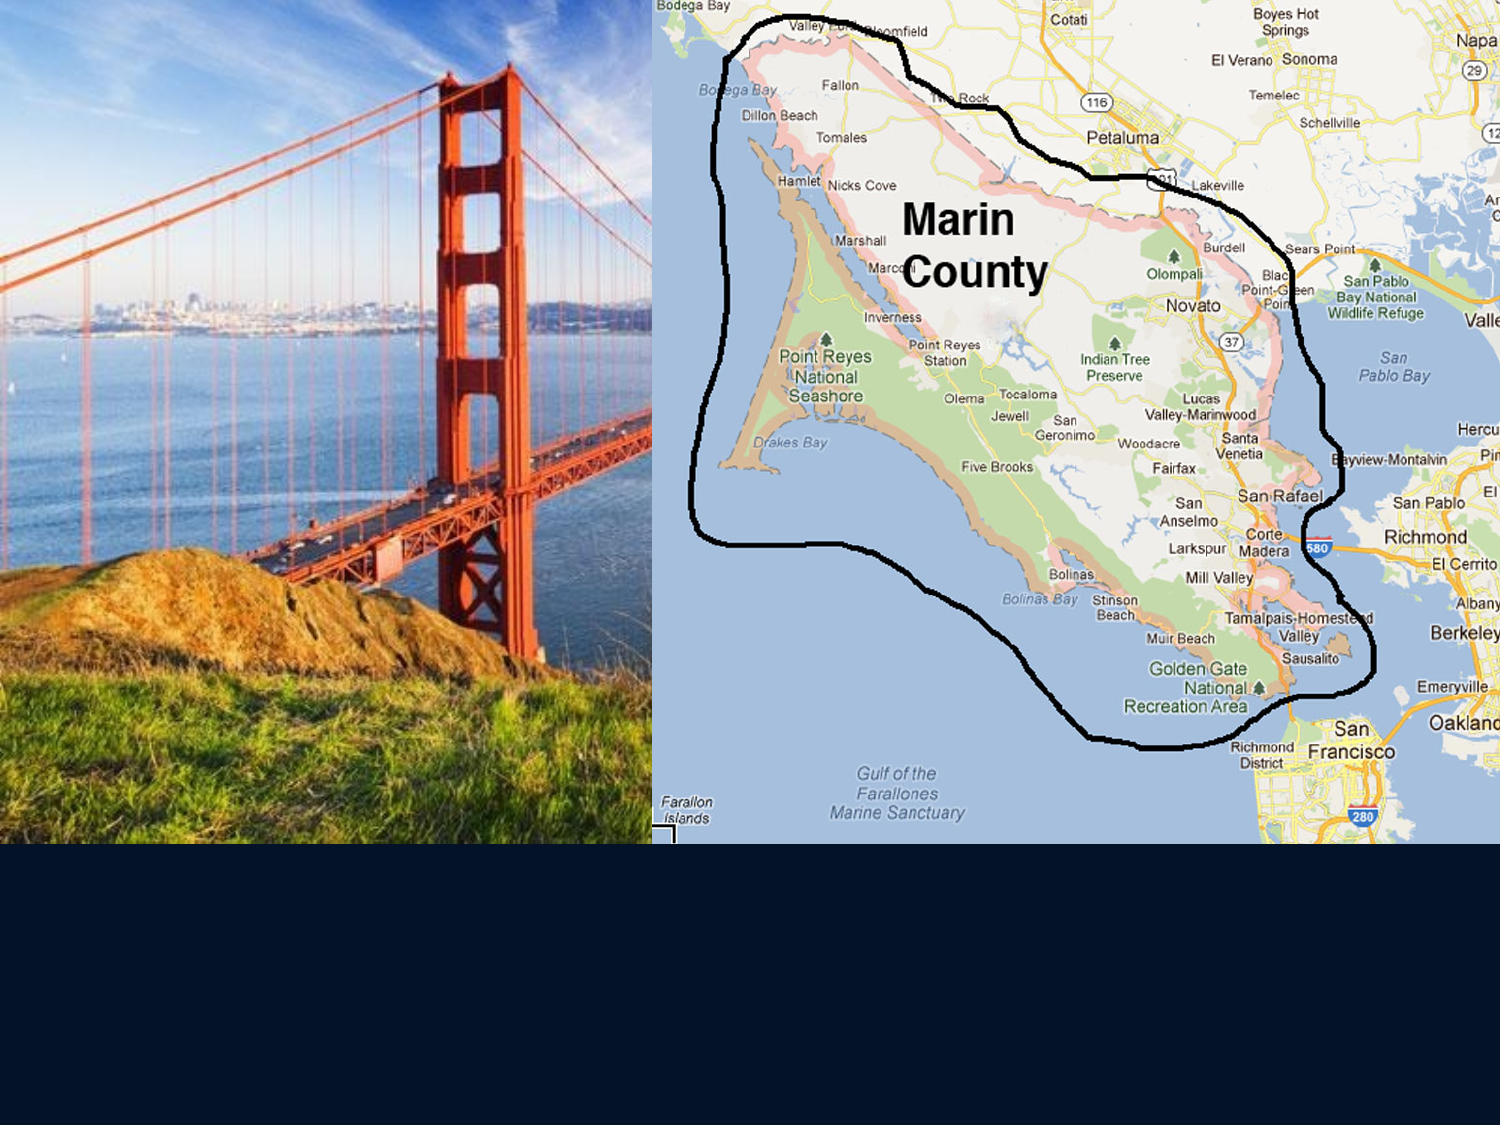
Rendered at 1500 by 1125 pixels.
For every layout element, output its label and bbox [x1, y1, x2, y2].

text_box [0, 844, 1500, 1125]
text_box [0, 0, 1500, 844]
